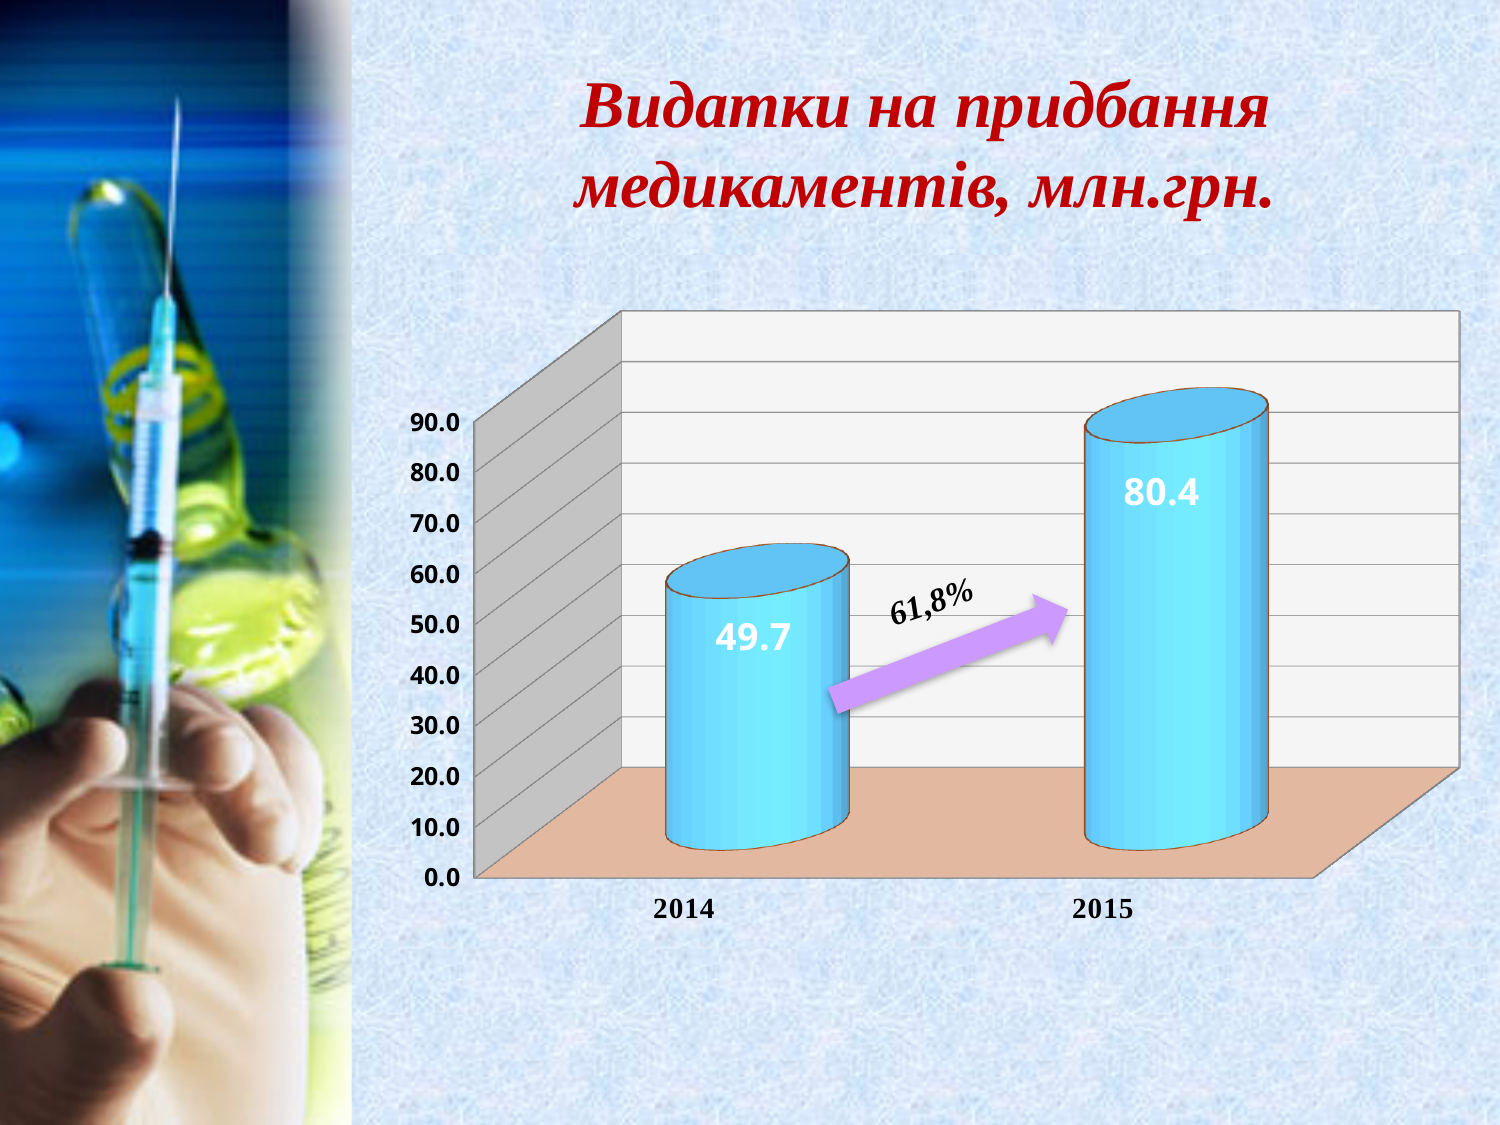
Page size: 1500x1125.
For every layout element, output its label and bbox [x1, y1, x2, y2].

chart [351, 269, 1500, 950]
picture [0, 0, 1500, 1125]
